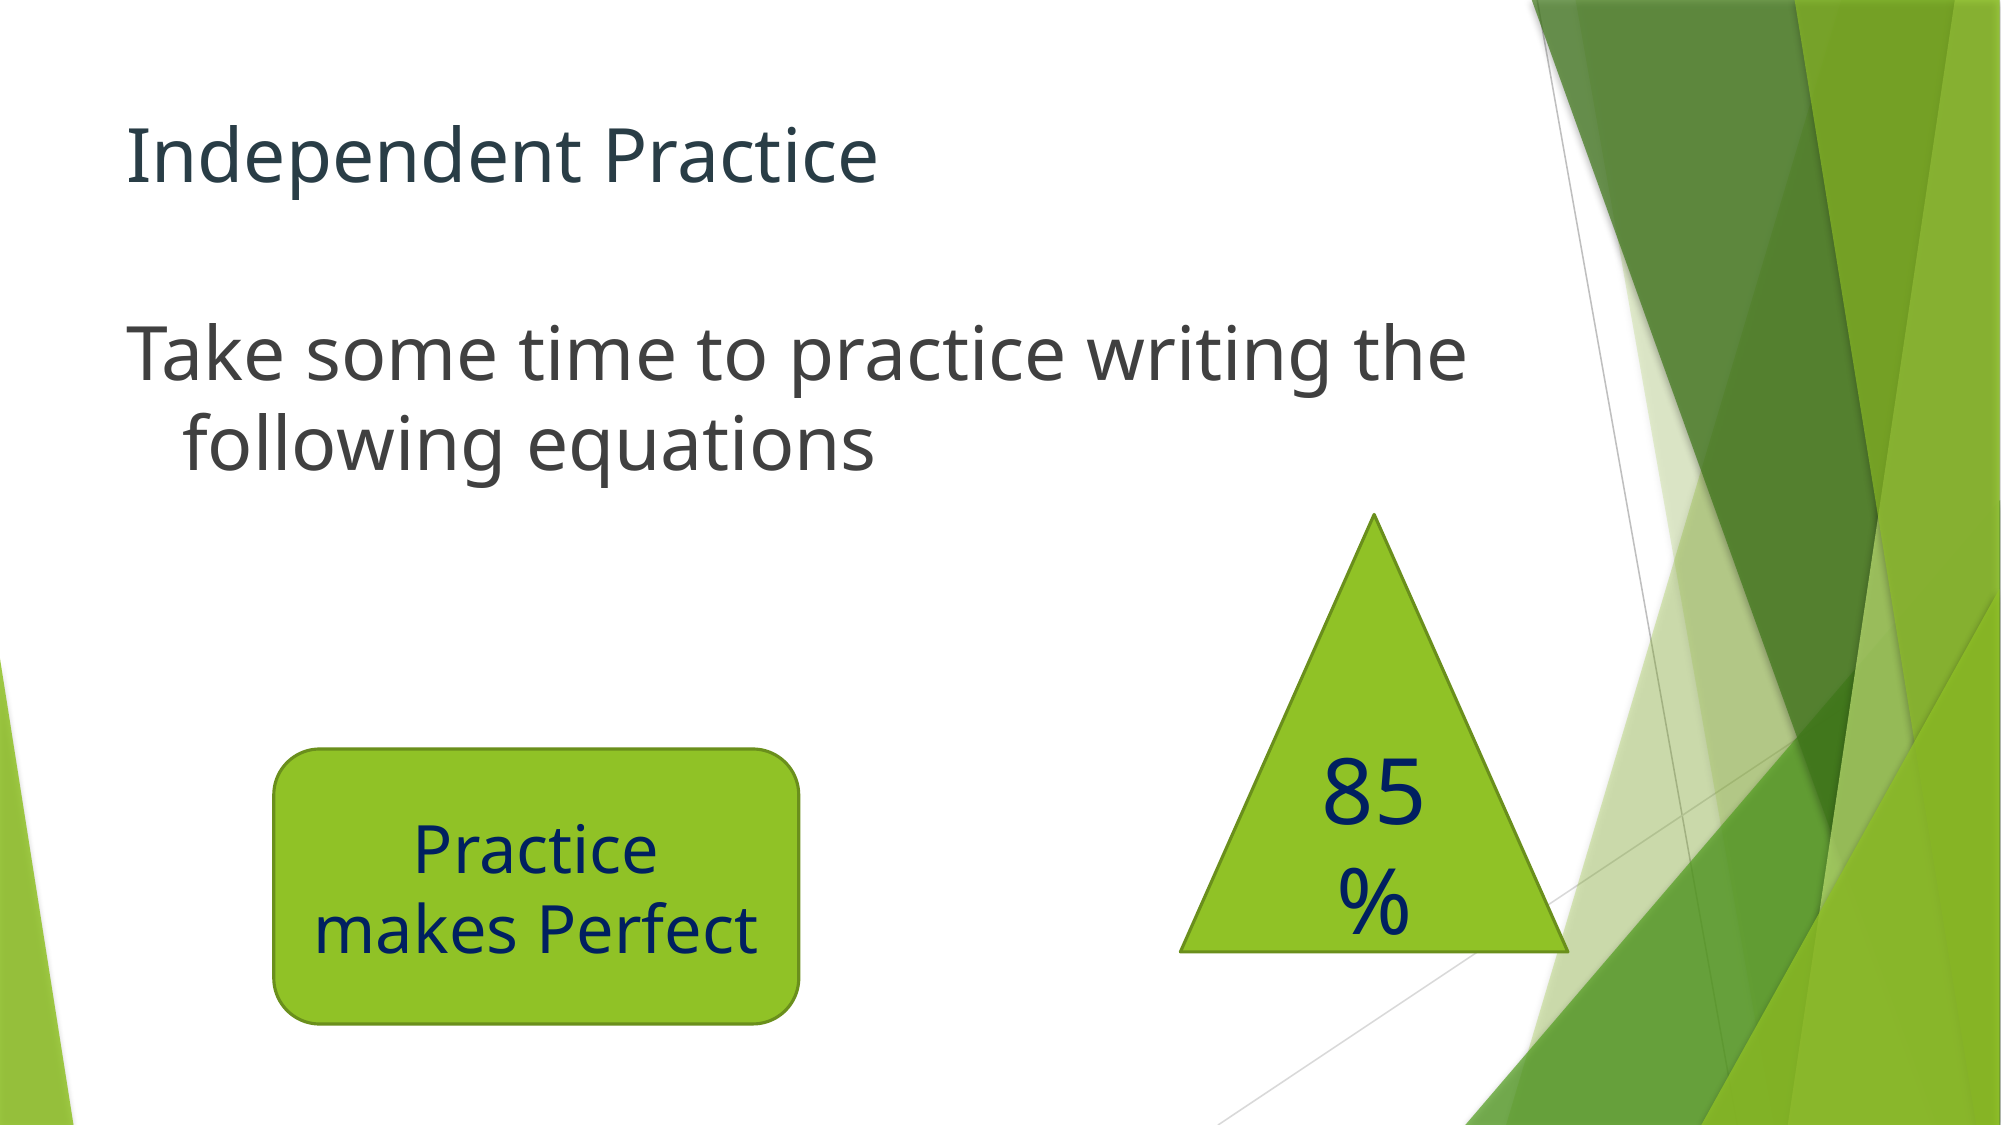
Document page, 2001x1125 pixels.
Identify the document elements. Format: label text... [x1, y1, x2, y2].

text_box Practice makes Perfect [272, 747, 801, 1026]
text_box 85% [1178, 512, 1570, 954]
list Take some time to practice writing the following equations [111, 297, 1577, 1086]
title Independent Practice [111, 99, 1522, 297]
